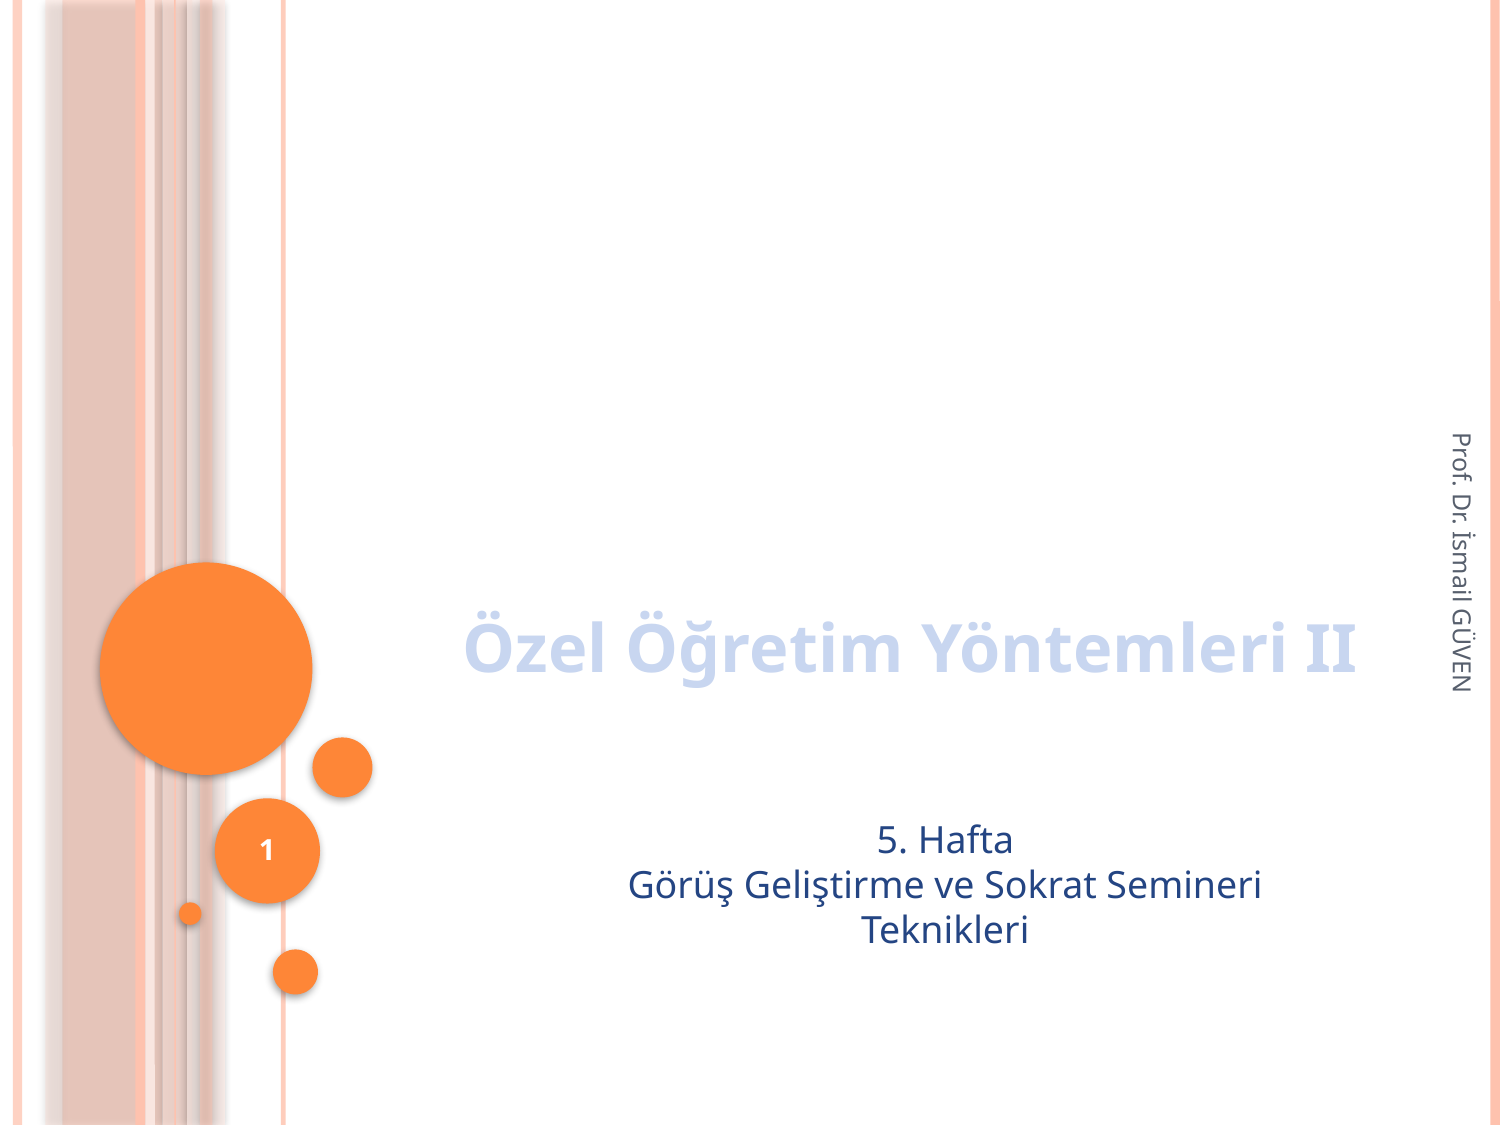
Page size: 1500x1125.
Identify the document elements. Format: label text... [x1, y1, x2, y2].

footer Prof. Dr. İsmail GÜVEN [1429, 417, 1493, 1018]
text_box Özel Öğretim Yöntemleri II [447, 597, 1374, 693]
slide_number 1 [217, 808, 318, 894]
text_box 5. Hafta Görüş Geliştirme ve Sokrat Semineri Teknikleri [573, 808, 1317, 959]
